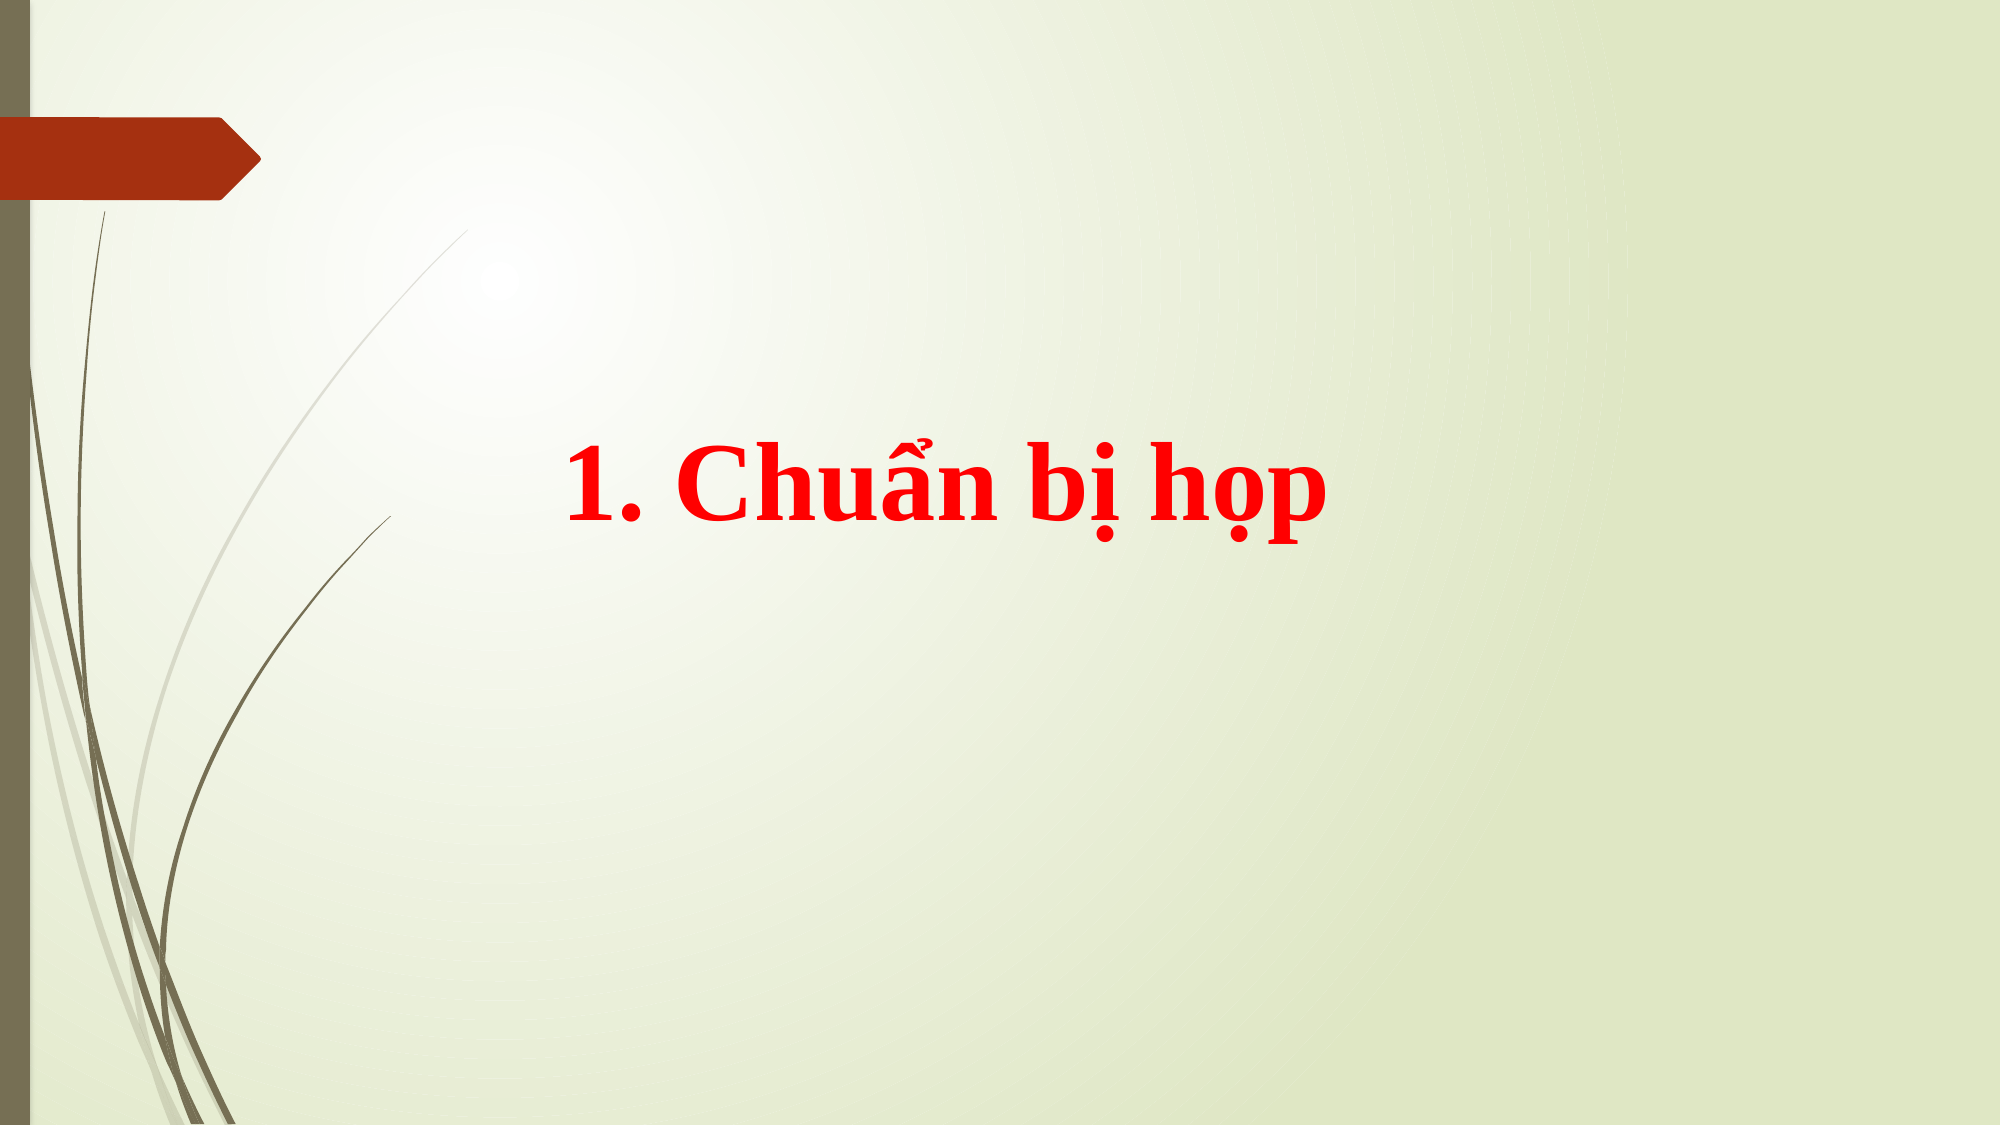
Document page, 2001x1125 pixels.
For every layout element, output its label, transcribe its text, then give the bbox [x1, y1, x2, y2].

list 1. Chuẩn bị họp [149, 158, 1742, 970]
